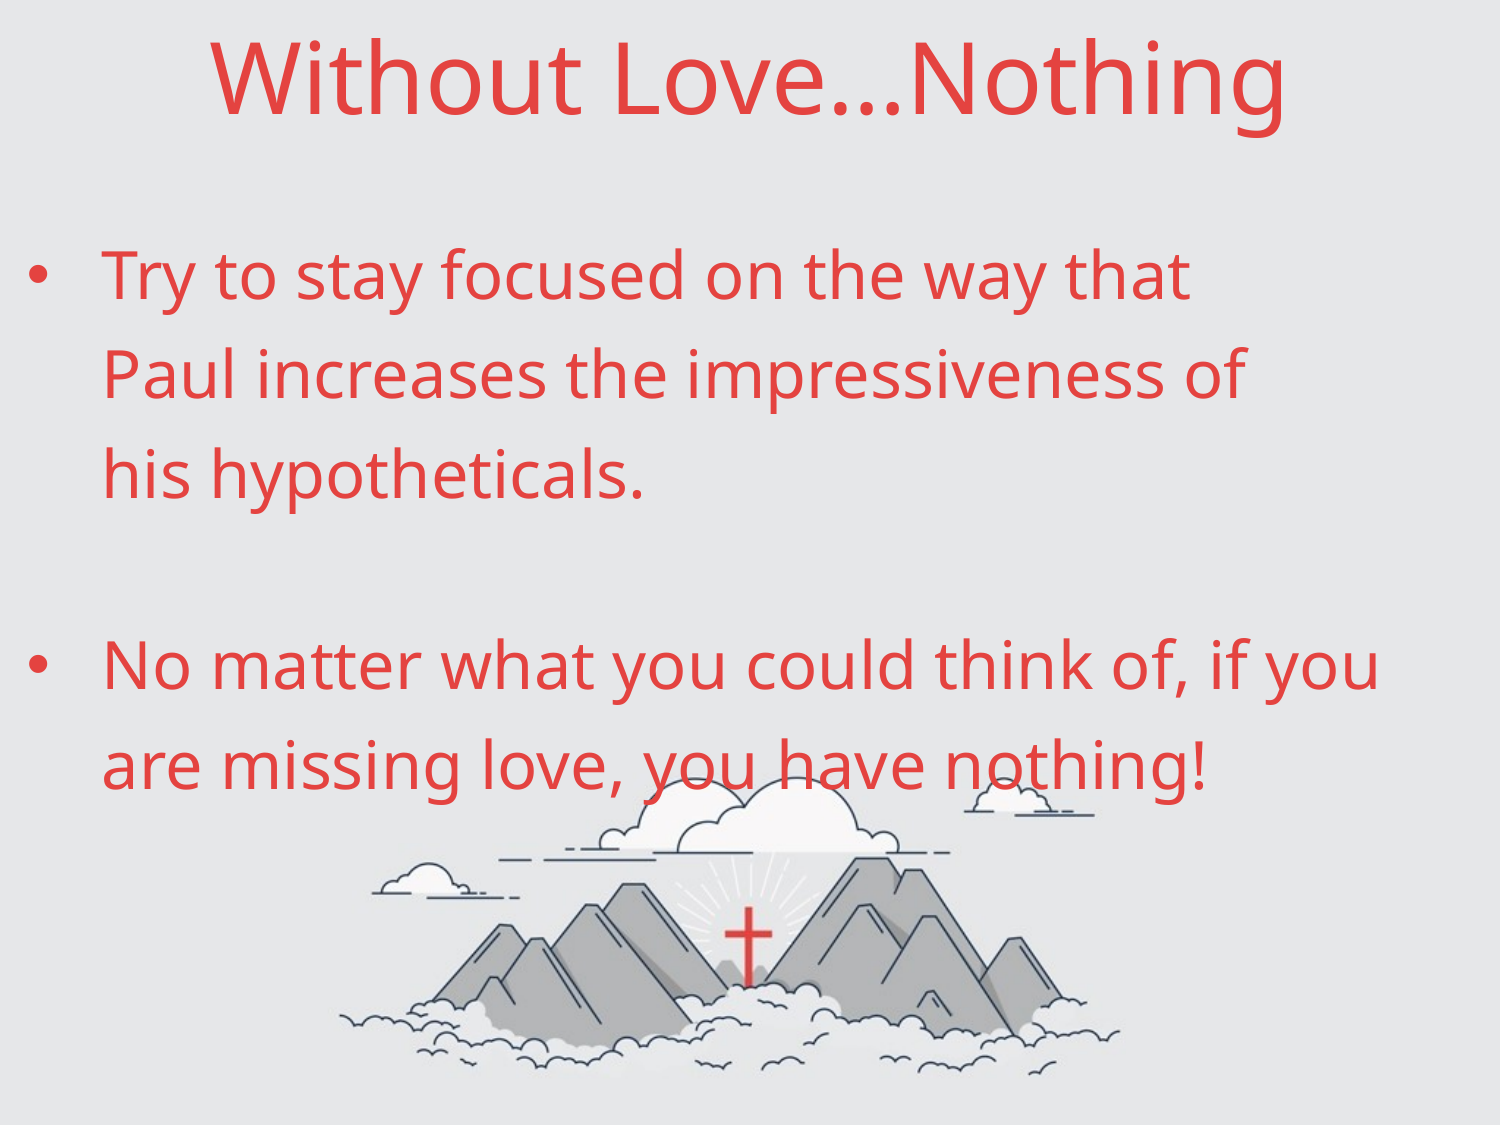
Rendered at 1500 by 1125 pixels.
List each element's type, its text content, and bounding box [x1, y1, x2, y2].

text_box Try to stay focused on the way that Paul increases the impressiveness of his hypotheticals. No matter what you could think of, if you are missing love, you have nothing! [11, 211, 1500, 835]
list Without Love…Nothing [0, 0, 1500, 153]
picture [0, 153, 1500, 1125]
